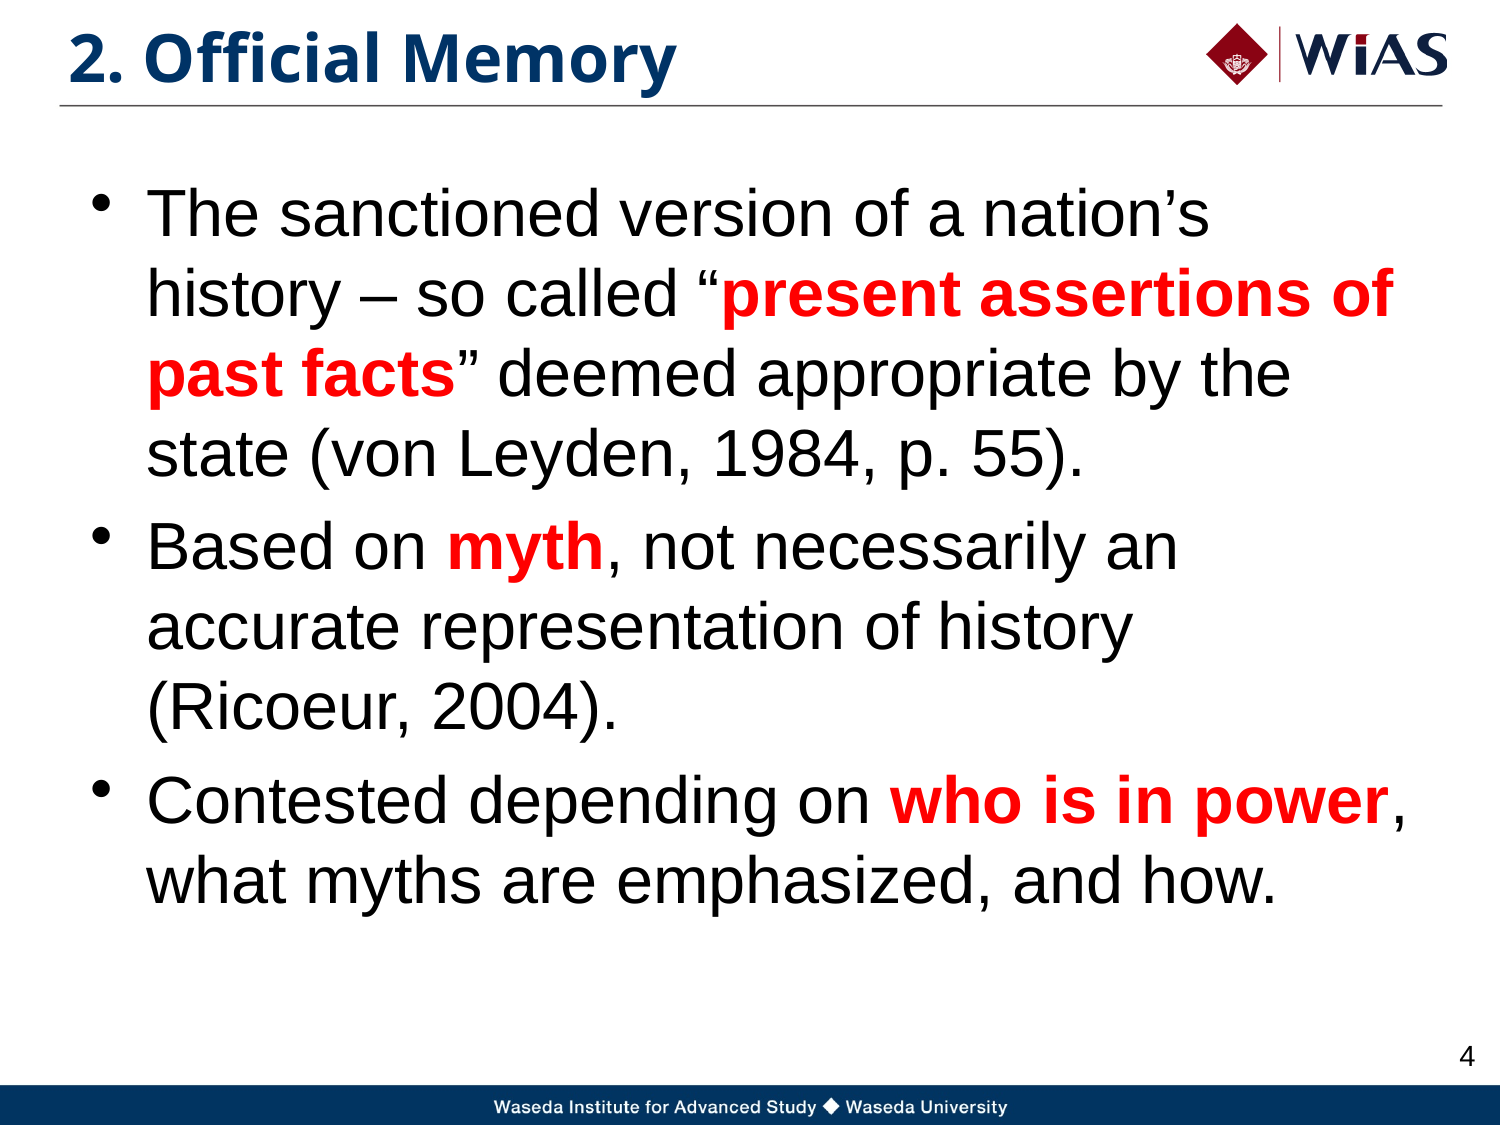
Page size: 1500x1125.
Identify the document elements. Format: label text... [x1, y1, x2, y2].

picture [0, 0, 1500, 1125]
slide_number 3 [1140, 1029, 1491, 1082]
title 2. Official Memory [53, 9, 1404, 102]
list The sanctioned version of a nation’s history – so called “present assertions of past facts” deemed appropriate by the state (von Leyden, 1984, p. 55). Based on myth, not necessarily an accurate representation of history (Ricoeur, 2004). Contested depending on who is in power, what myths are emphasized, and how. [75, 162, 1425, 1030]
